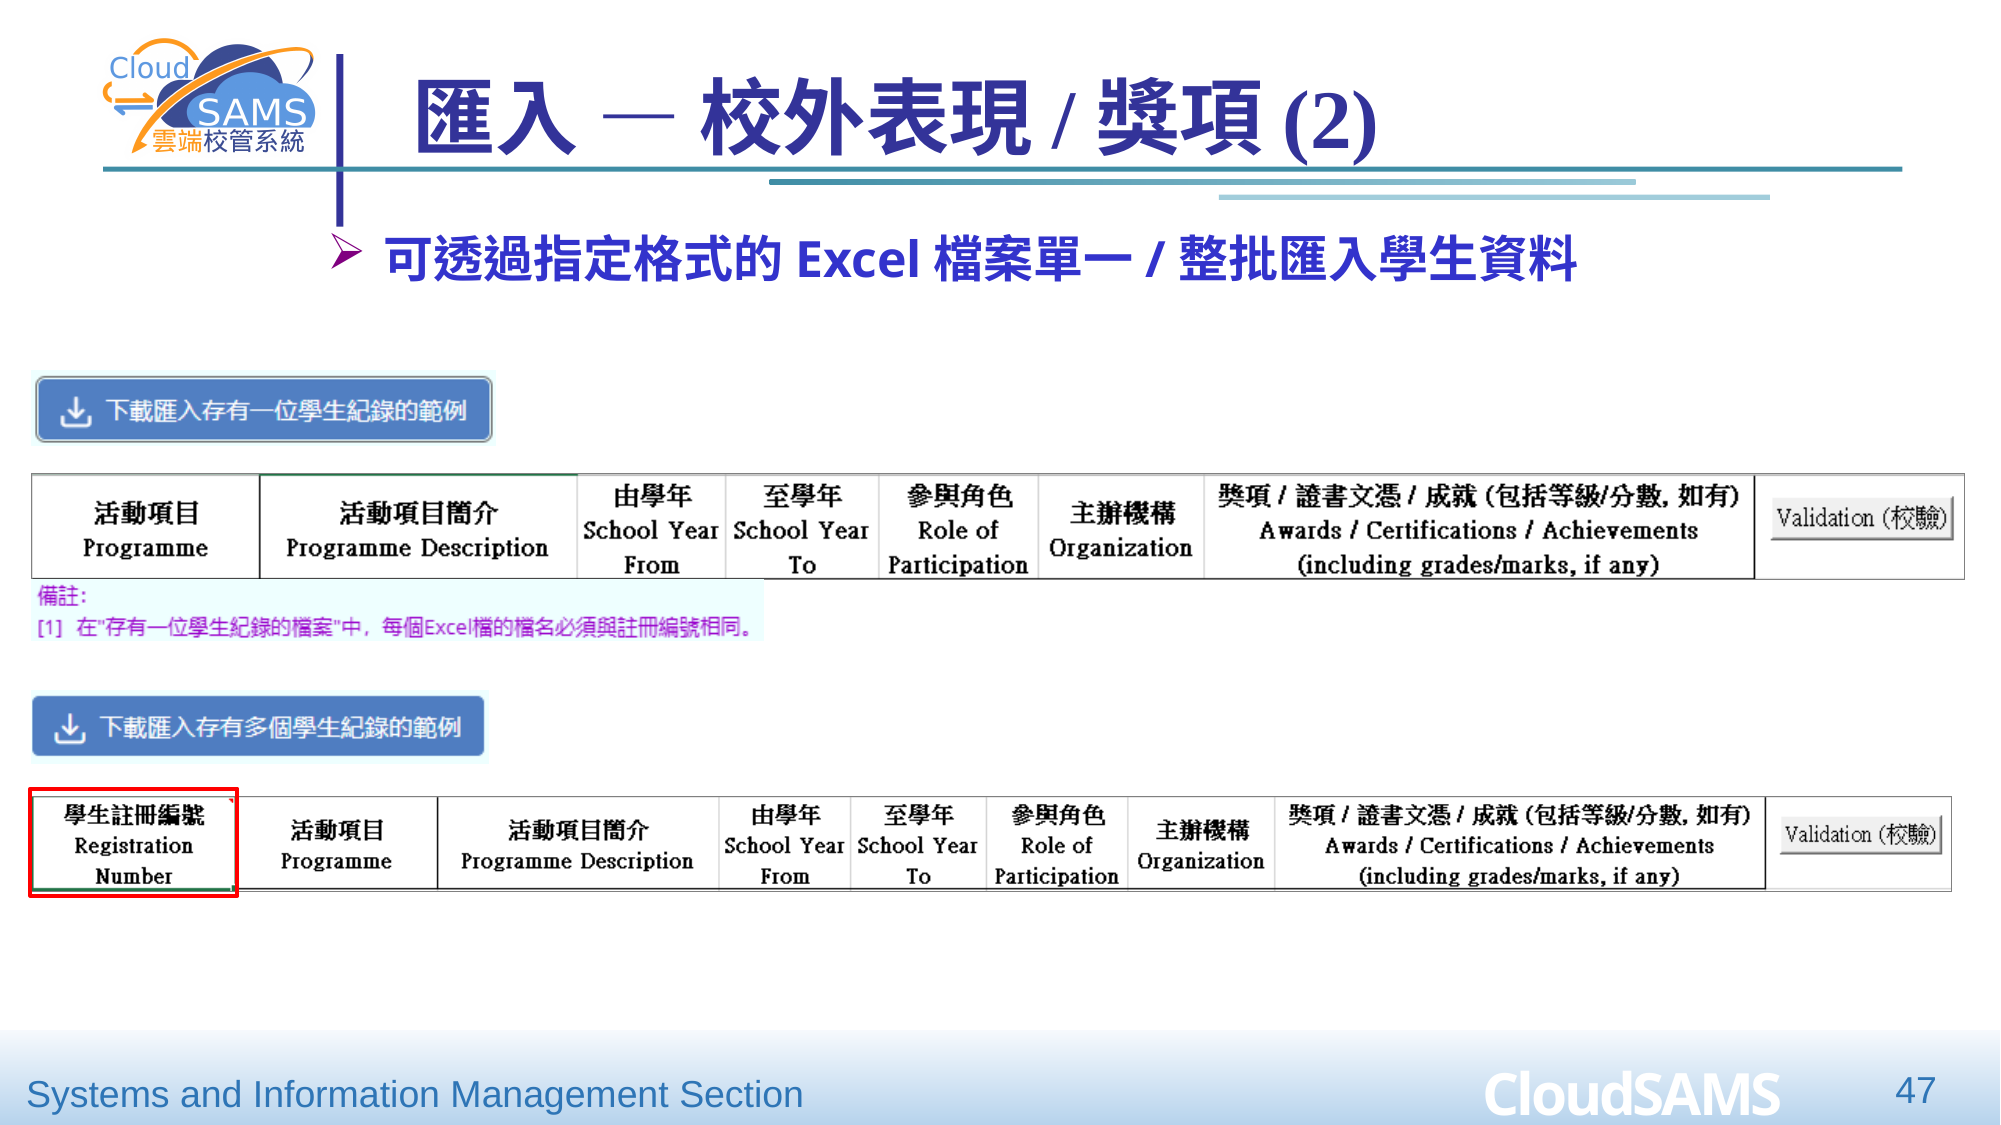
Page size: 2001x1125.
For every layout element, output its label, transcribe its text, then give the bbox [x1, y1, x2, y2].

text_box [30, 788, 238, 797]
picture [31, 796, 1952, 892]
picture [31, 690, 489, 765]
picture [31, 370, 497, 446]
picture [31, 473, 1966, 641]
picture [87, 7, 349, 175]
list 可透過指定格式的Excel檔案單一/整批匯入學生資料 [312, 220, 1738, 289]
text_box 匯入 — 校外表現/獎項(2) [397, 62, 1909, 169]
slide_number 47 [1755, 1059, 1952, 1125]
